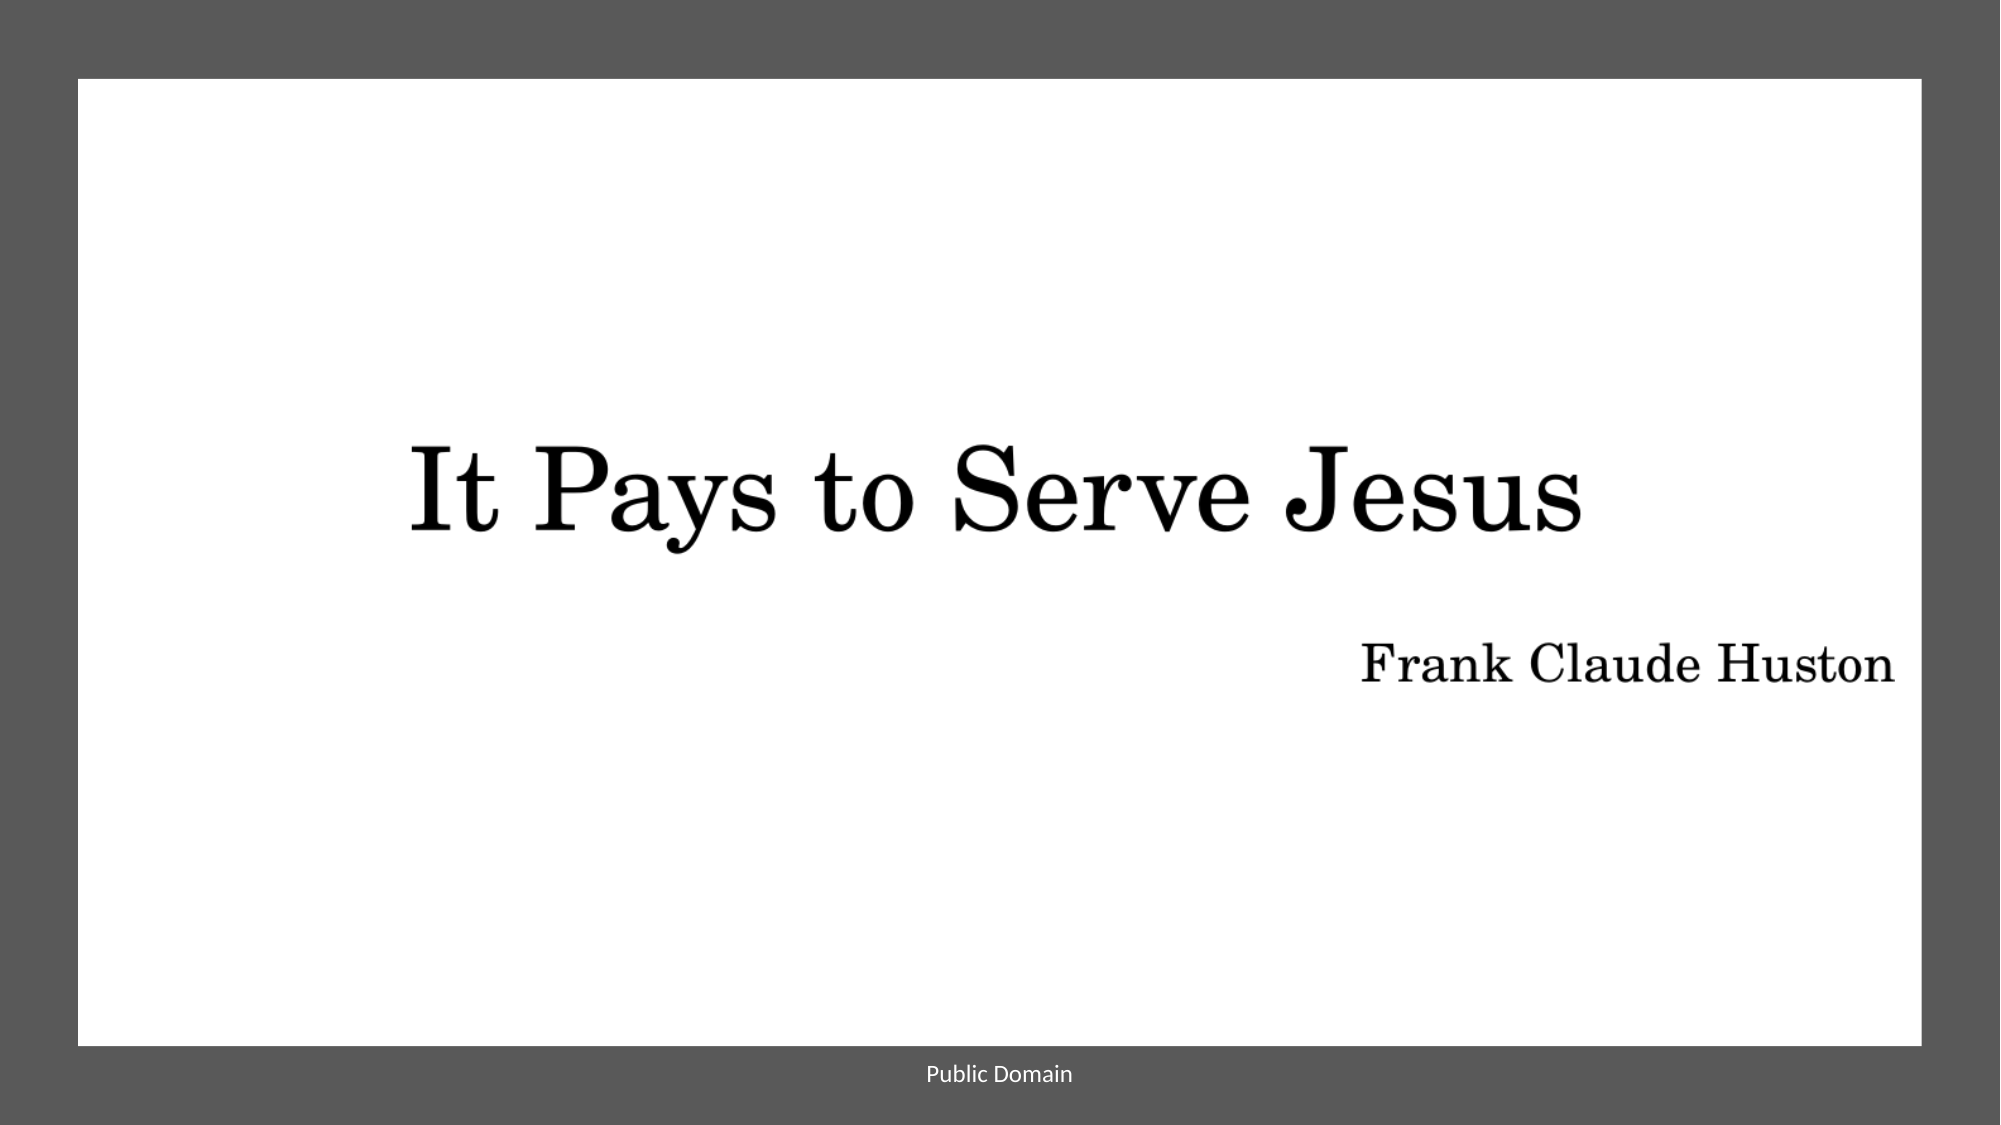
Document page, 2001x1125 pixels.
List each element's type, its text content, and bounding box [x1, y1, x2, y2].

text_box [0, 0, 2000, 1125]
text_box [77, 78, 1923, 1047]
picture [105, 432, 1895, 693]
footer Public Domain [662, 1042, 1338, 1103]
